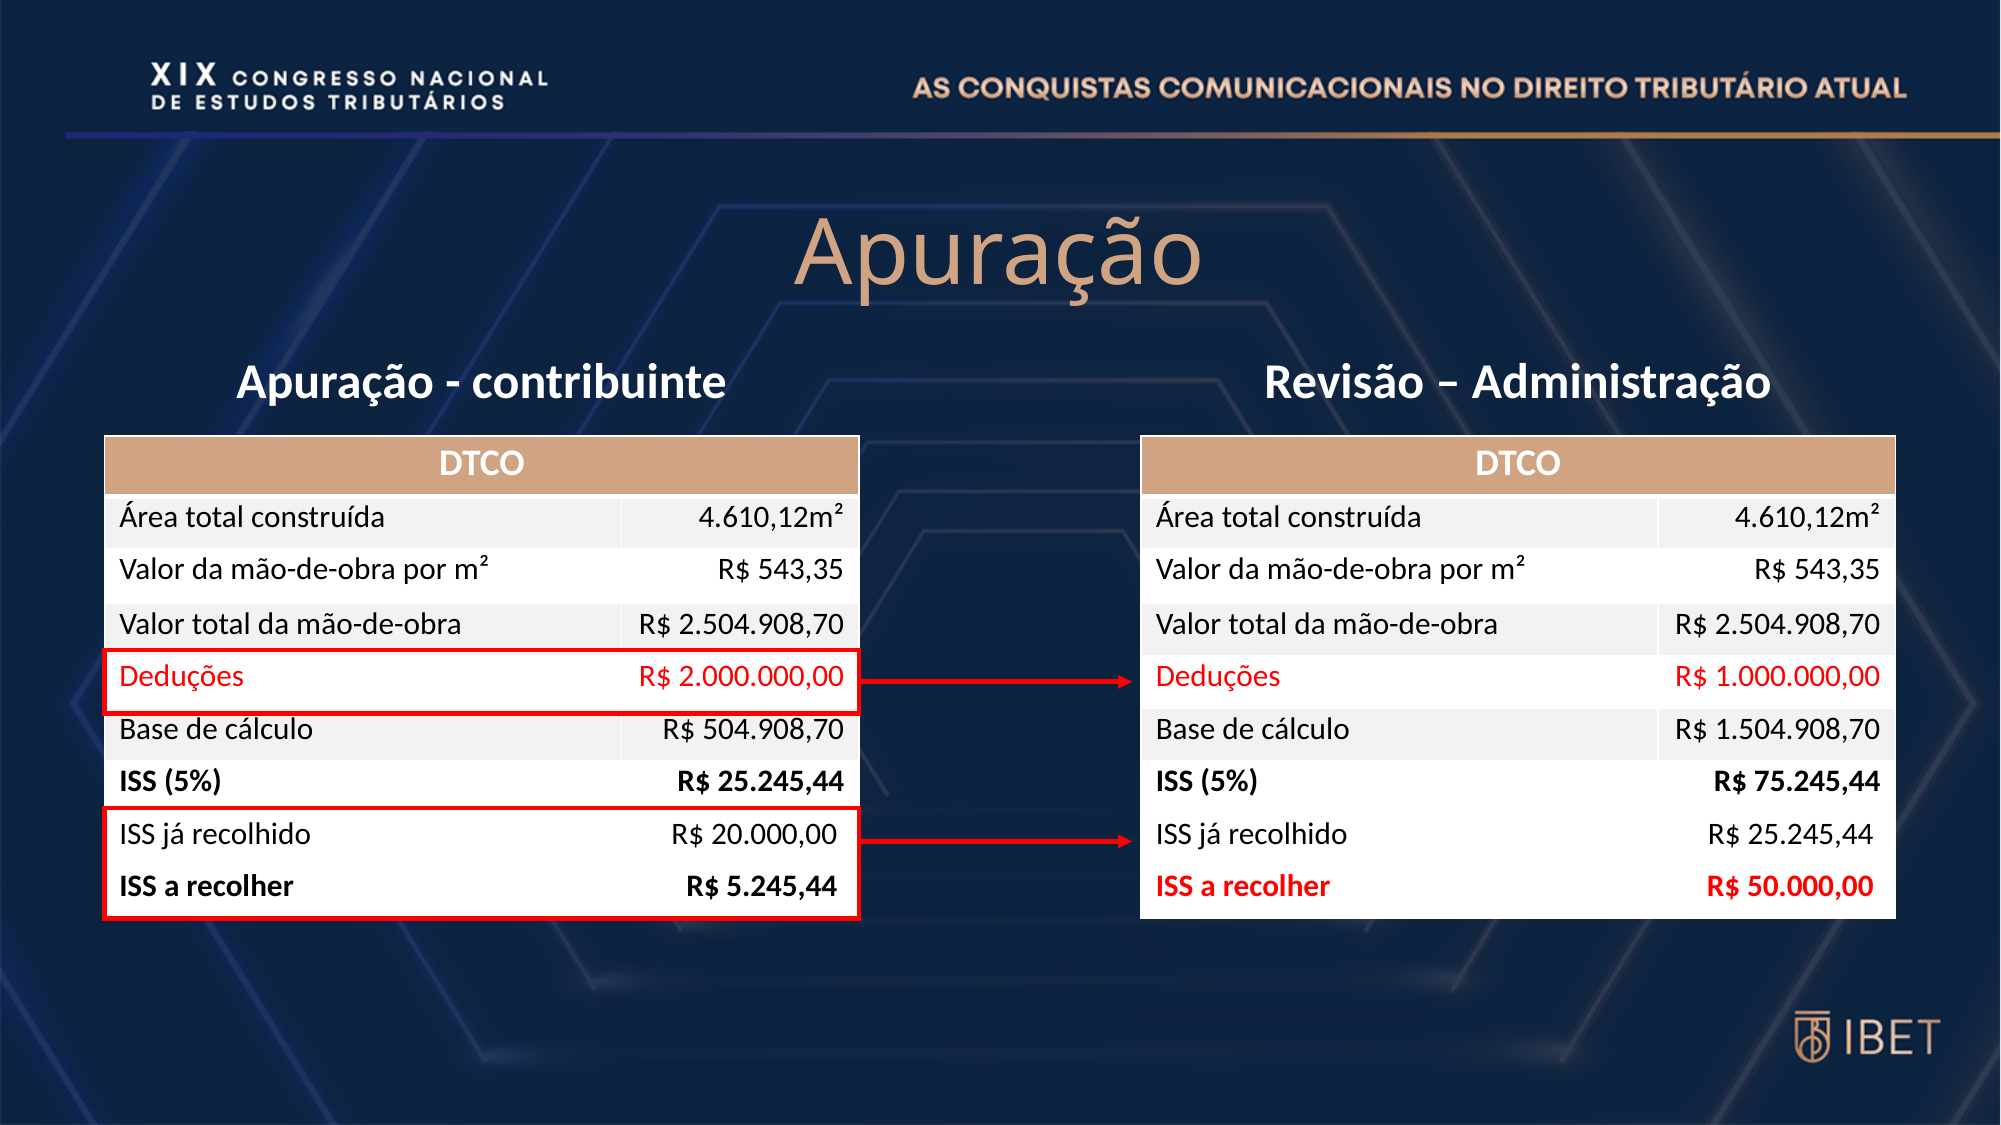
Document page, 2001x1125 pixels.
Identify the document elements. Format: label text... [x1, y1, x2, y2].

table_cell R$ 25.245,44 [622, 762, 858, 807]
table_header DTCO [1142, 437, 1895, 494]
table_header DTCO [105, 437, 858, 494]
table_cell R$ 25.245,44 [1659, 814, 1895, 865]
table_cell Valor total da mão-de-obra [105, 604, 621, 649]
table_cell ISS (5%) [1142, 762, 1657, 812]
table_cell 4.610,12m² [1659, 499, 1895, 548]
table_cell R$ 1.000.000,00 [1659, 657, 1895, 707]
table_cell R$ 2.504.908,70 [622, 604, 858, 649]
table_cell R$ 75.245,44 [1659, 762, 1895, 812]
table_cell Base de cálculo [1142, 709, 1657, 760]
picture [0, 0, 2001, 1125]
table_cell R$ 50.000,00 [1659, 867, 1895, 917]
table_cell Valor da mão-de-obra por m² [105, 550, 621, 602]
text_box Revisão – Administração [1173, 341, 1863, 417]
table_cell ISS (5%) [105, 762, 621, 807]
table_cell Área total construída [105, 499, 621, 548]
table_cell R$ 2.504.908,70 [1659, 604, 1895, 655]
table_cell R$ 543,35 [622, 550, 858, 602]
title Apuração [137, 149, 1863, 360]
table_cell ISS a recolher [1142, 867, 1657, 917]
text_box [103, 649, 860, 714]
text_box [103, 807, 860, 919]
table_cell Deduções [1142, 657, 1657, 707]
table_cell R$ 543,35 [1659, 550, 1895, 602]
table_cell Valor da mão-de-obra por m² [1142, 550, 1657, 602]
table_cell Área total construída [1142, 499, 1657, 548]
table_cell ISS já recolhido [1142, 814, 1657, 865]
table_cell Base de cálculo [105, 714, 621, 760]
text_box Apuração - contribuinte [137, 341, 827, 417]
table_cell 4.610,12m² [622, 499, 858, 548]
table_cell R$ 1.504.908,70 [1659, 709, 1895, 760]
table_cell R$ 504.908,70 [622, 714, 858, 760]
table_cell Valor total da mão-de-obra [1142, 604, 1657, 655]
